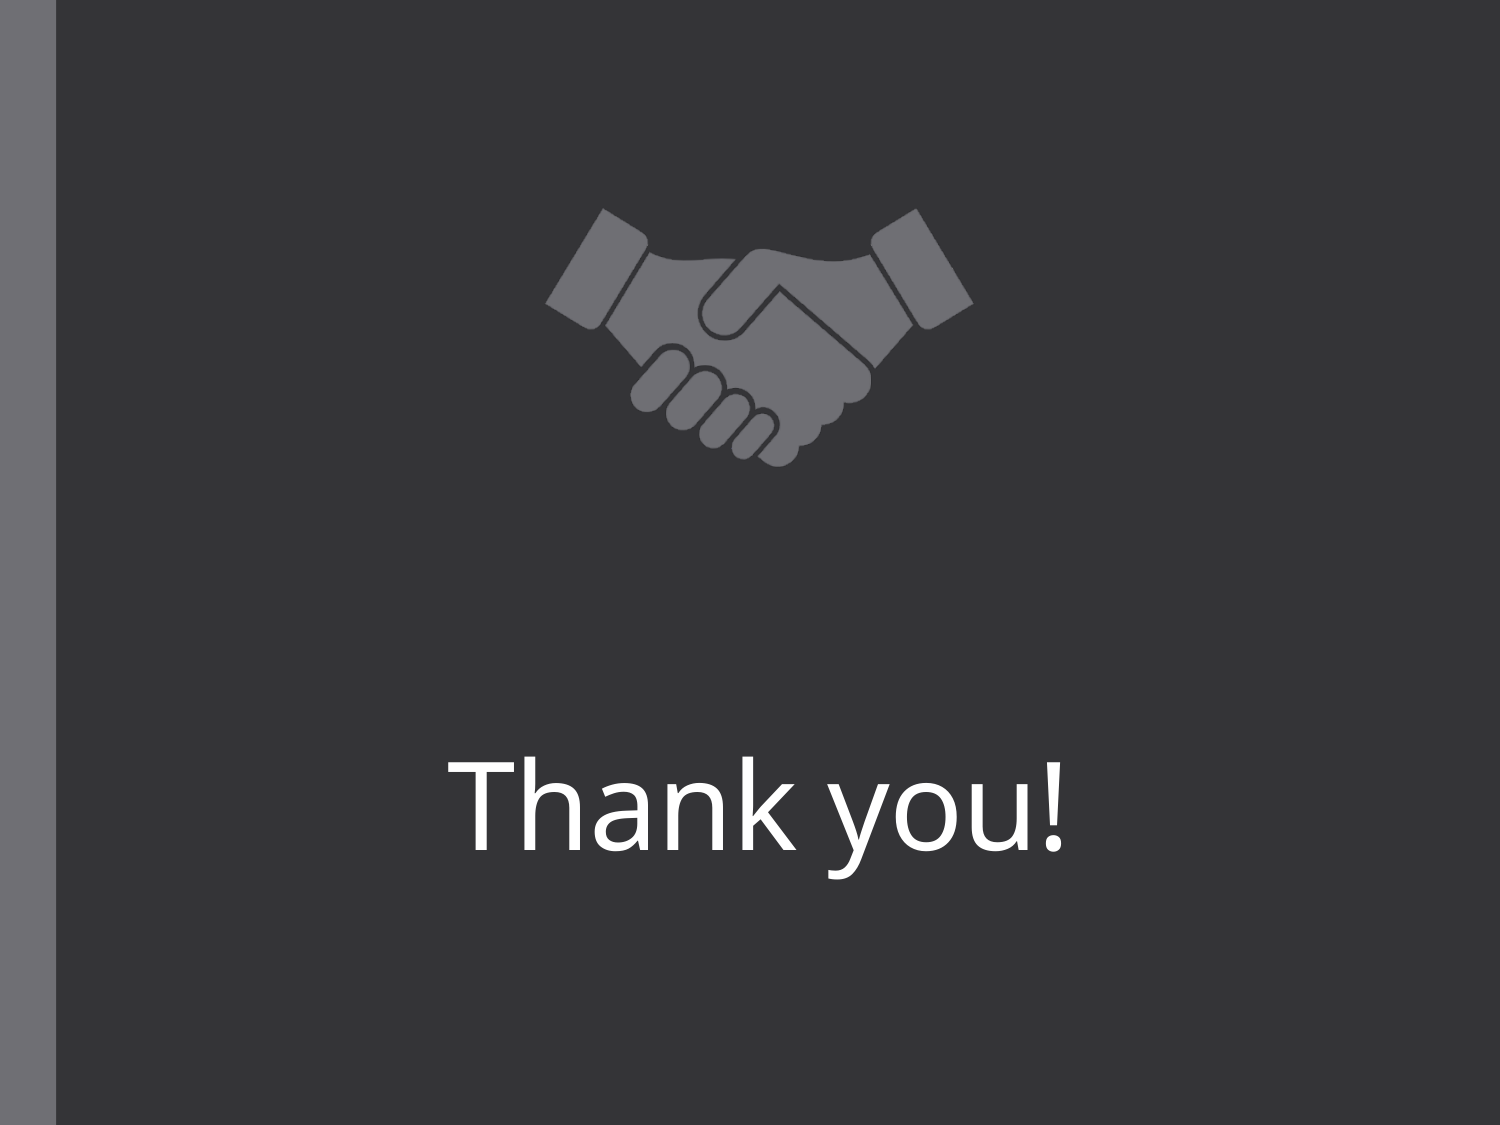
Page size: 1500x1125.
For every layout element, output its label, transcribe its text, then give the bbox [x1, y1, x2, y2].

title Thank you! [135, 615, 1383, 884]
picture [525, 105, 993, 572]
